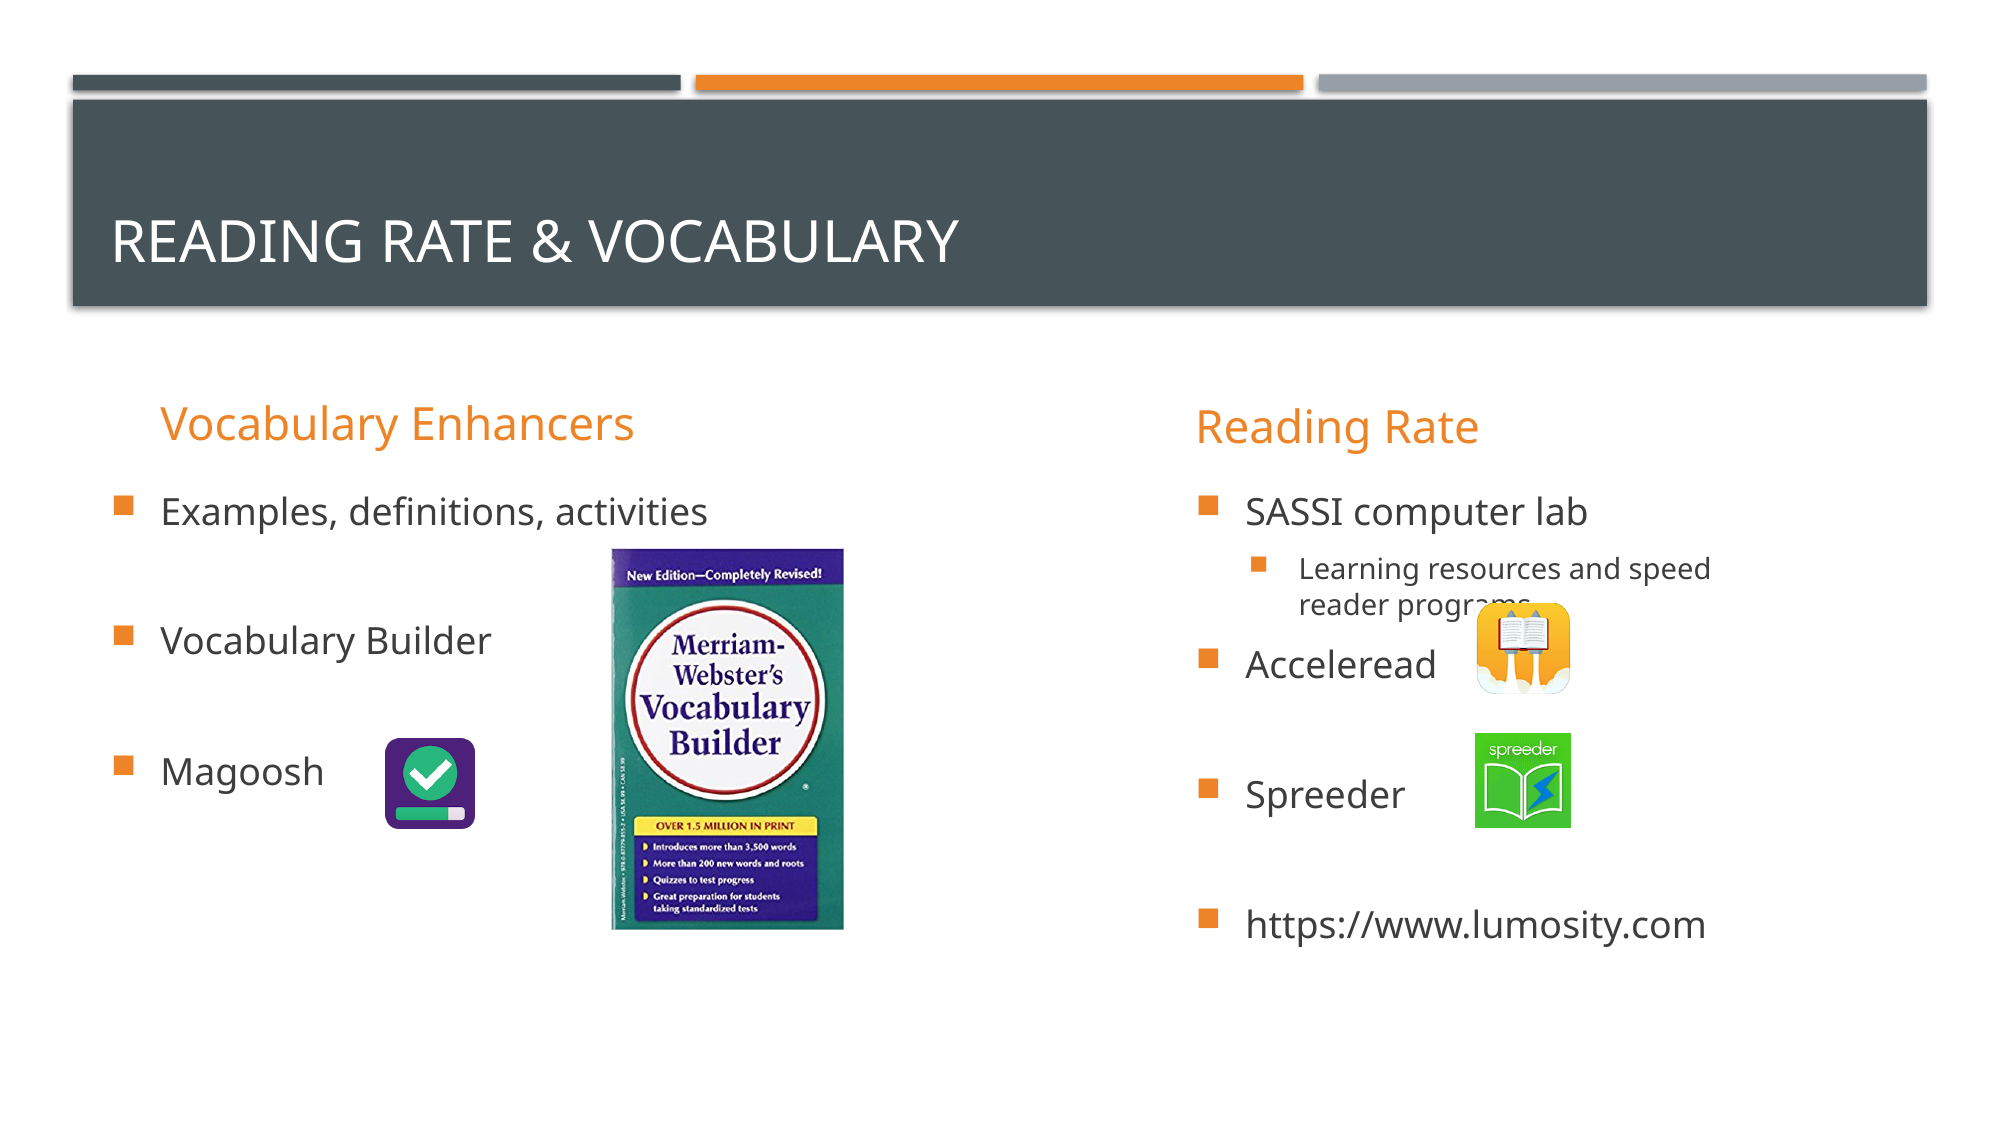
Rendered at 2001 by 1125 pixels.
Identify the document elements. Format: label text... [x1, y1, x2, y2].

list SASSI computer lab Learning resources and speed reader programs Acceleread Spreeder https://www.lumosity.com [1180, 479, 1771, 962]
picture [1475, 732, 1571, 828]
picture [1475, 603, 1571, 695]
title Reading Rate & Vocabulary [95, 119, 1905, 282]
picture [611, 548, 844, 930]
list Examples, definitions, activities Vocabulary Builder Magoosh [95, 479, 980, 962]
picture [384, 738, 476, 829]
list Vocabulary Enhancers [145, 369, 980, 458]
list Reading Rate [1180, 369, 1905, 460]
